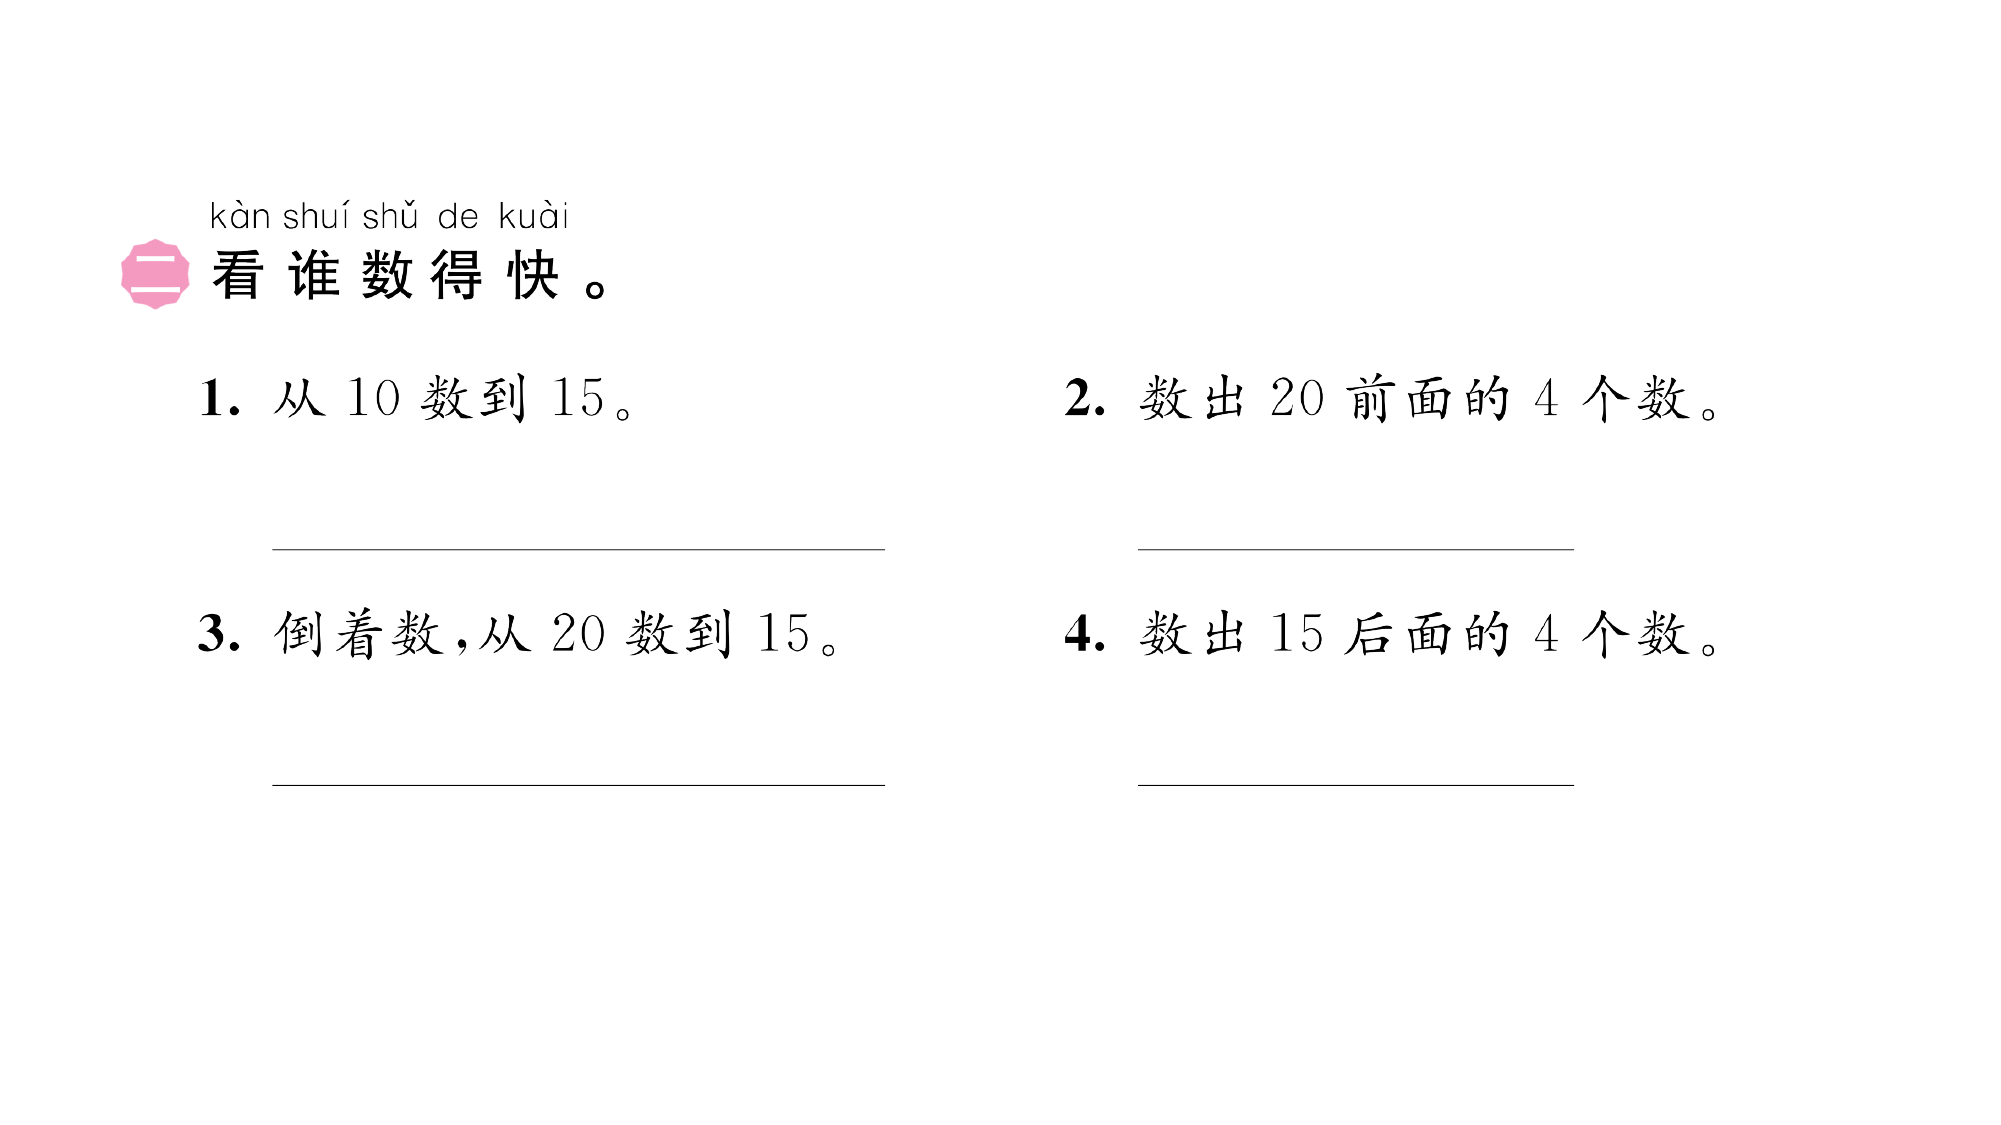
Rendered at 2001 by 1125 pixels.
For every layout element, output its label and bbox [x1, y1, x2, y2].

picture [118, 177, 2000, 826]
